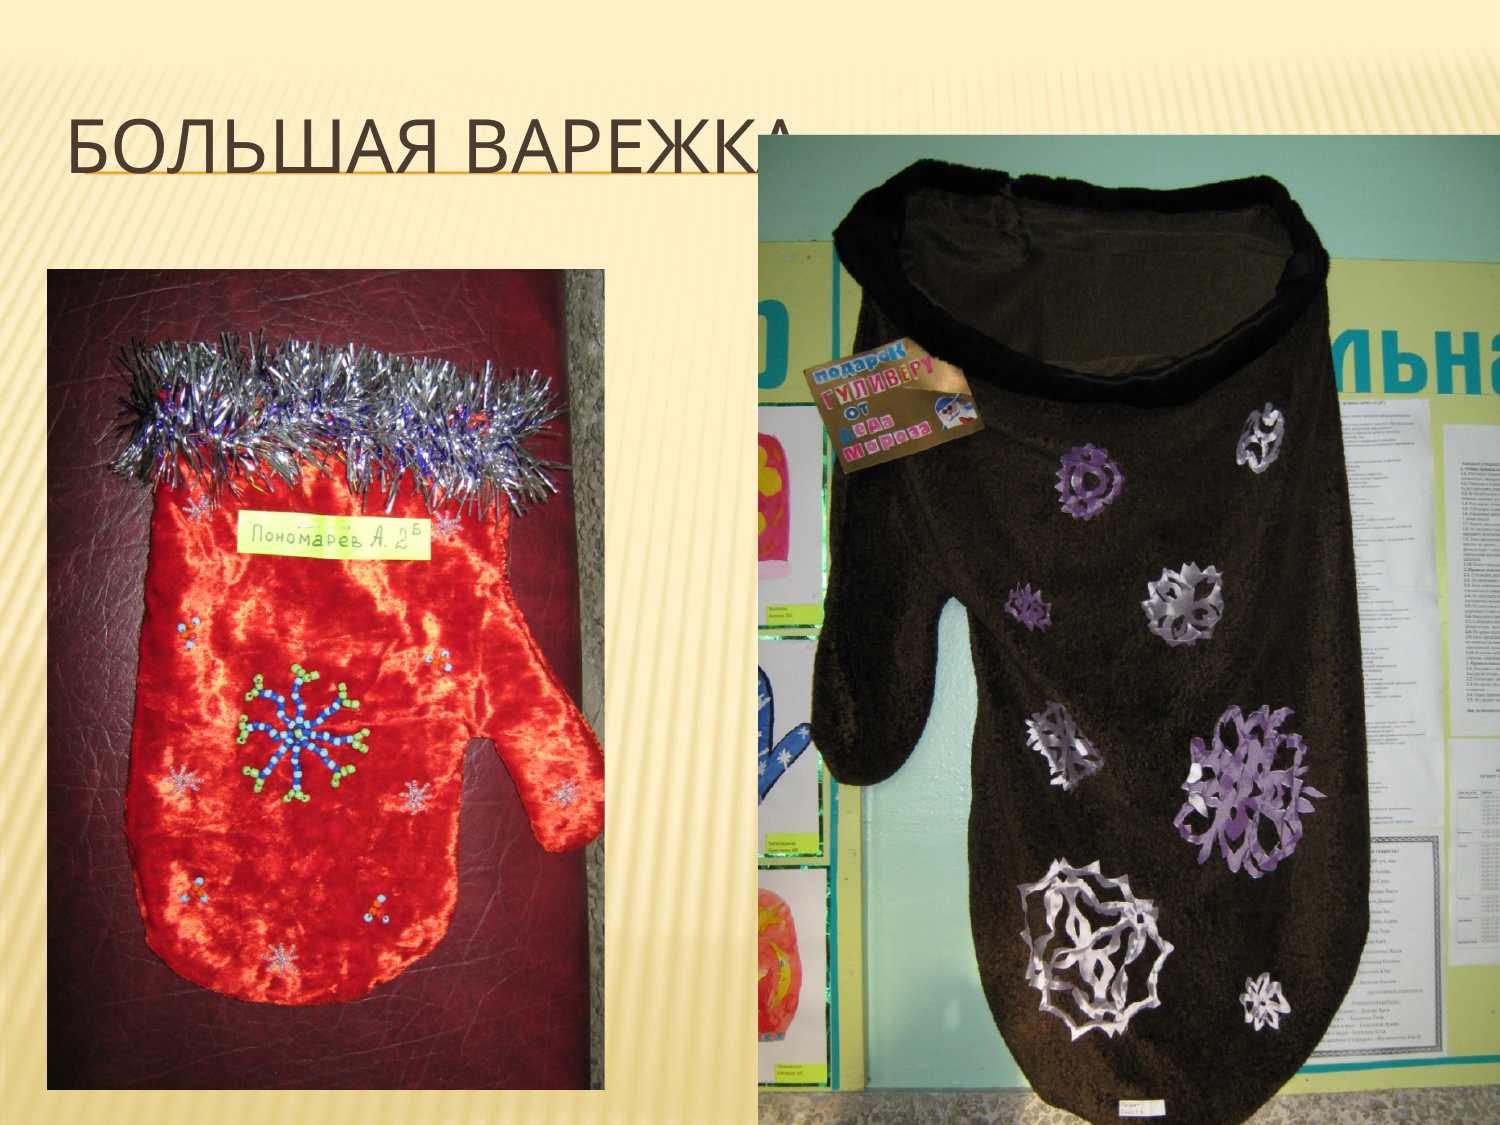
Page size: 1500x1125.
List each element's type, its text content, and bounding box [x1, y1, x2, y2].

title Большая варежка [50, 75, 1475, 213]
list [633, 258, 1500, 1002]
picture [0, 269, 737, 959]
picture [758, 136, 1500, 258]
picture [47, 968, 605, 1089]
picture [758, 1010, 1500, 1124]
